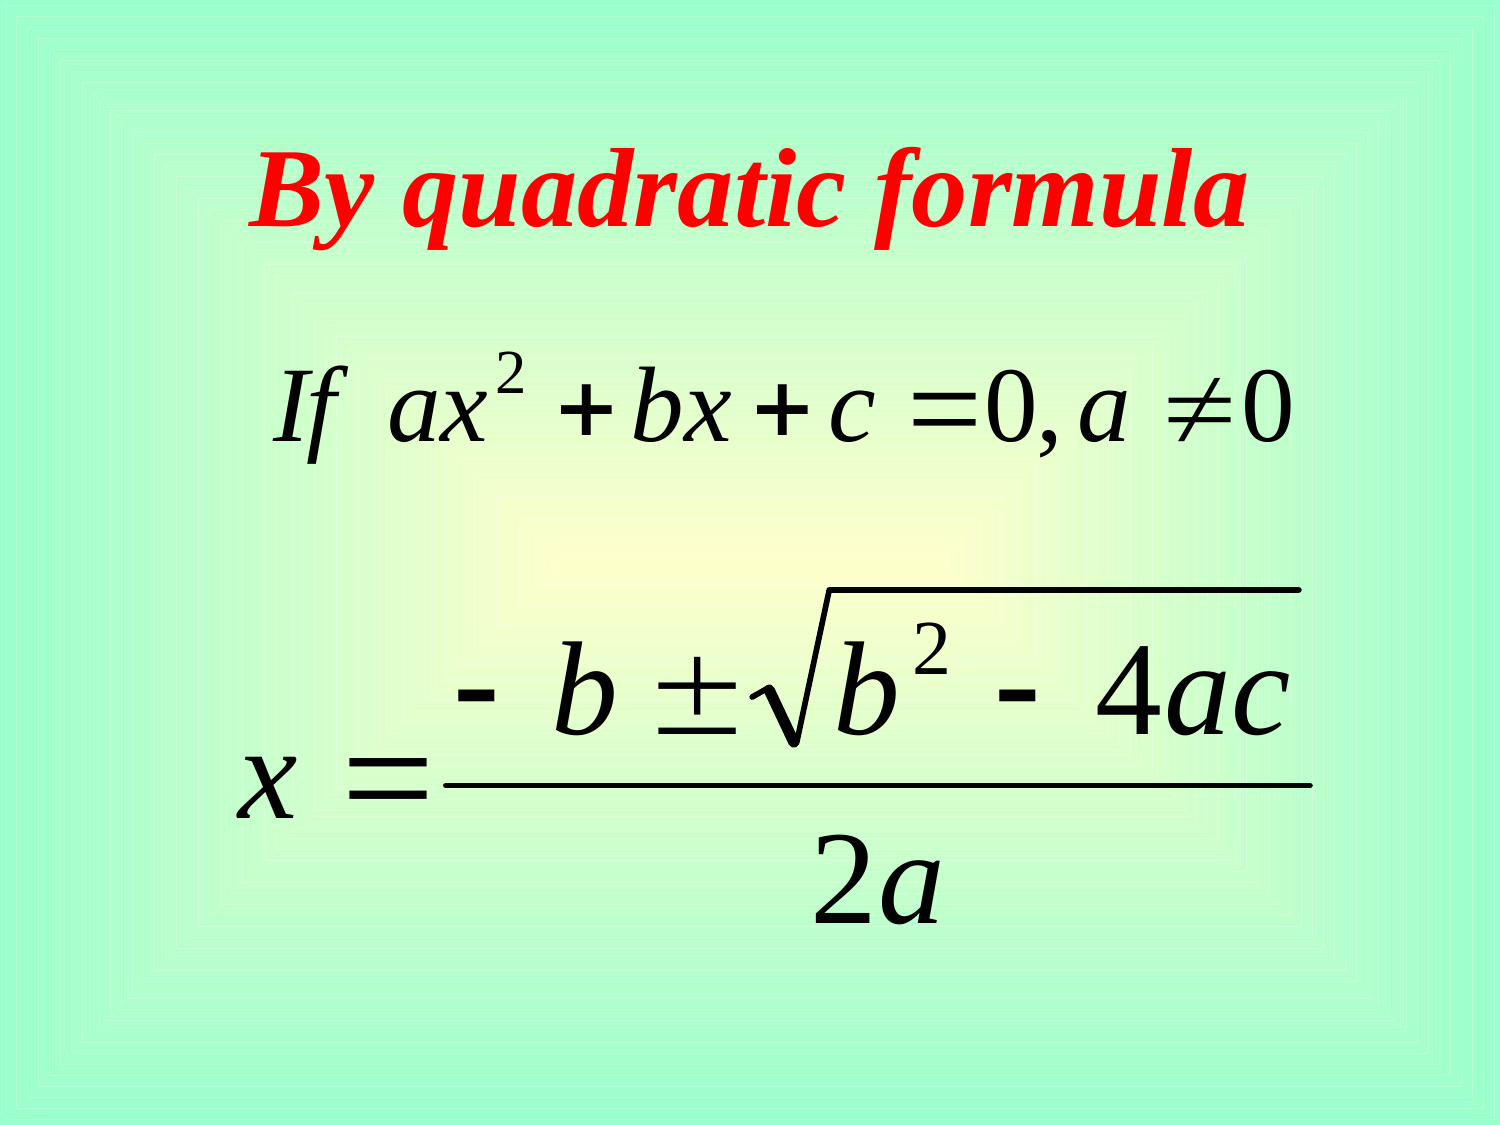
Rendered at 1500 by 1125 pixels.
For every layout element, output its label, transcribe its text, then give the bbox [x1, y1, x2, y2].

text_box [212, 562, 1338, 953]
title By quadratic formula [112, 87, 1388, 275]
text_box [253, 324, 1309, 487]
